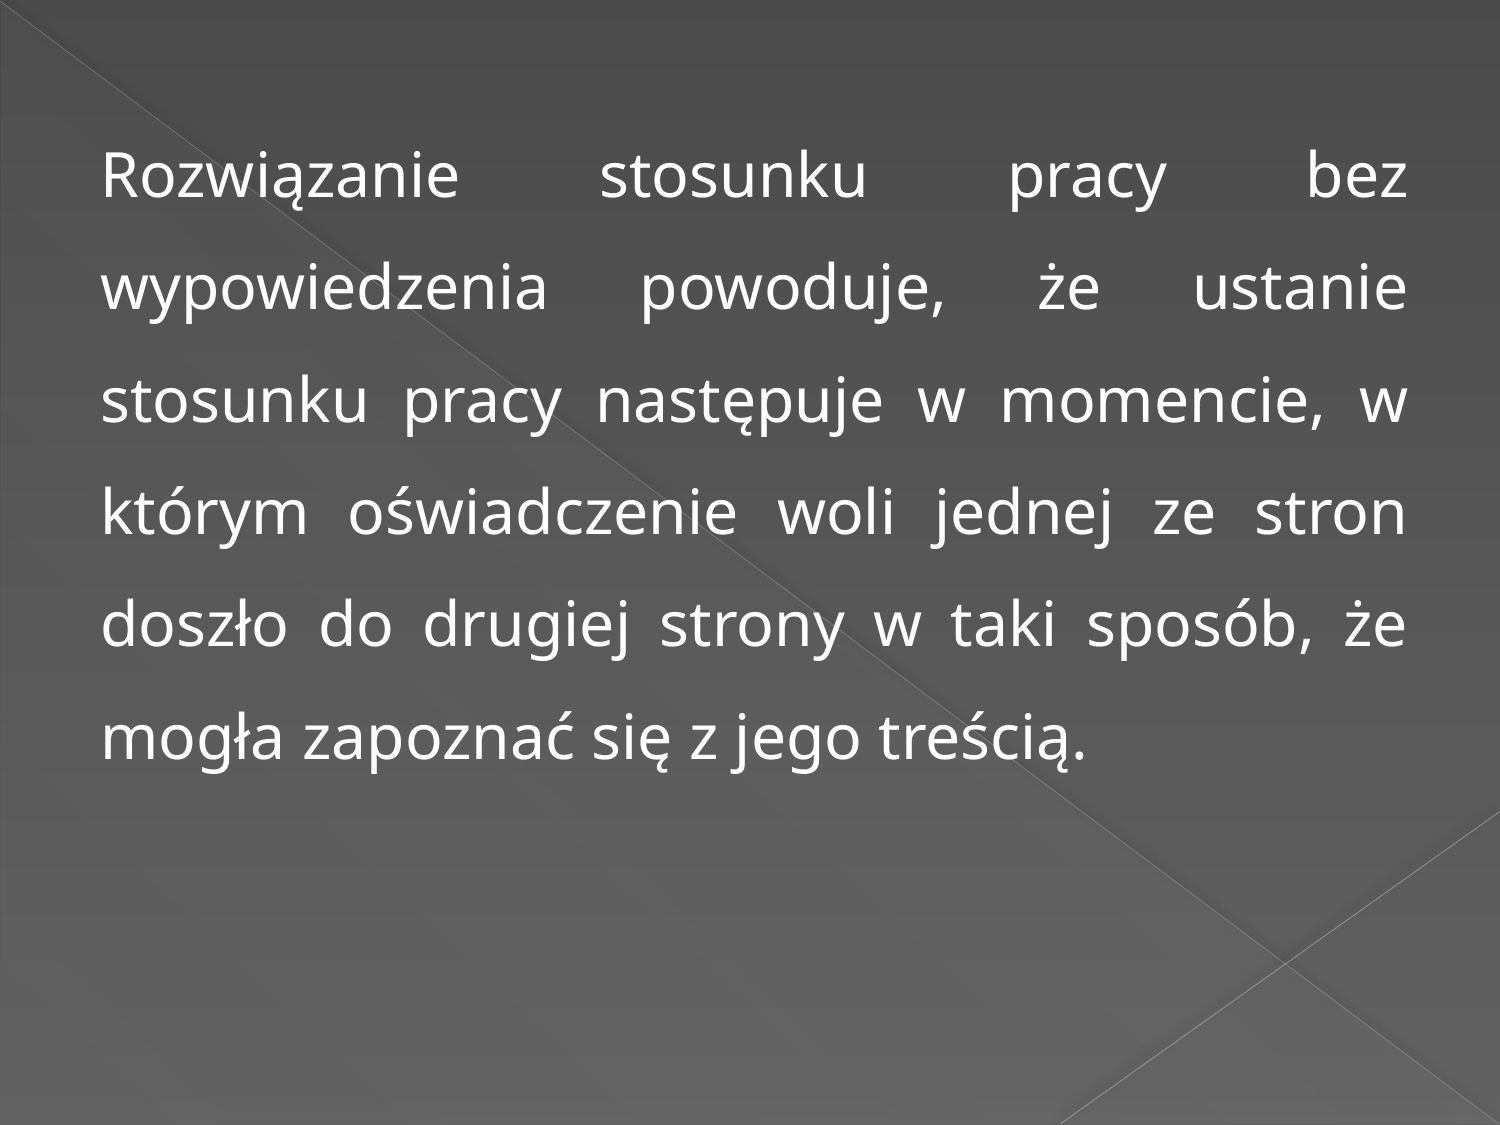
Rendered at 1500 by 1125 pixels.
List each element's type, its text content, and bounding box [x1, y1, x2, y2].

list Rozwiązanie stosunku pracy bez wypowiedzenia powoduje, że ustanie stosunku pracy następuje w momencie, w którym oświadczenie woli jednej ze stron doszło do drugiej strony w taki sposób, że mogła zapoznać się z jego treścią. [75, 90, 1425, 1059]
